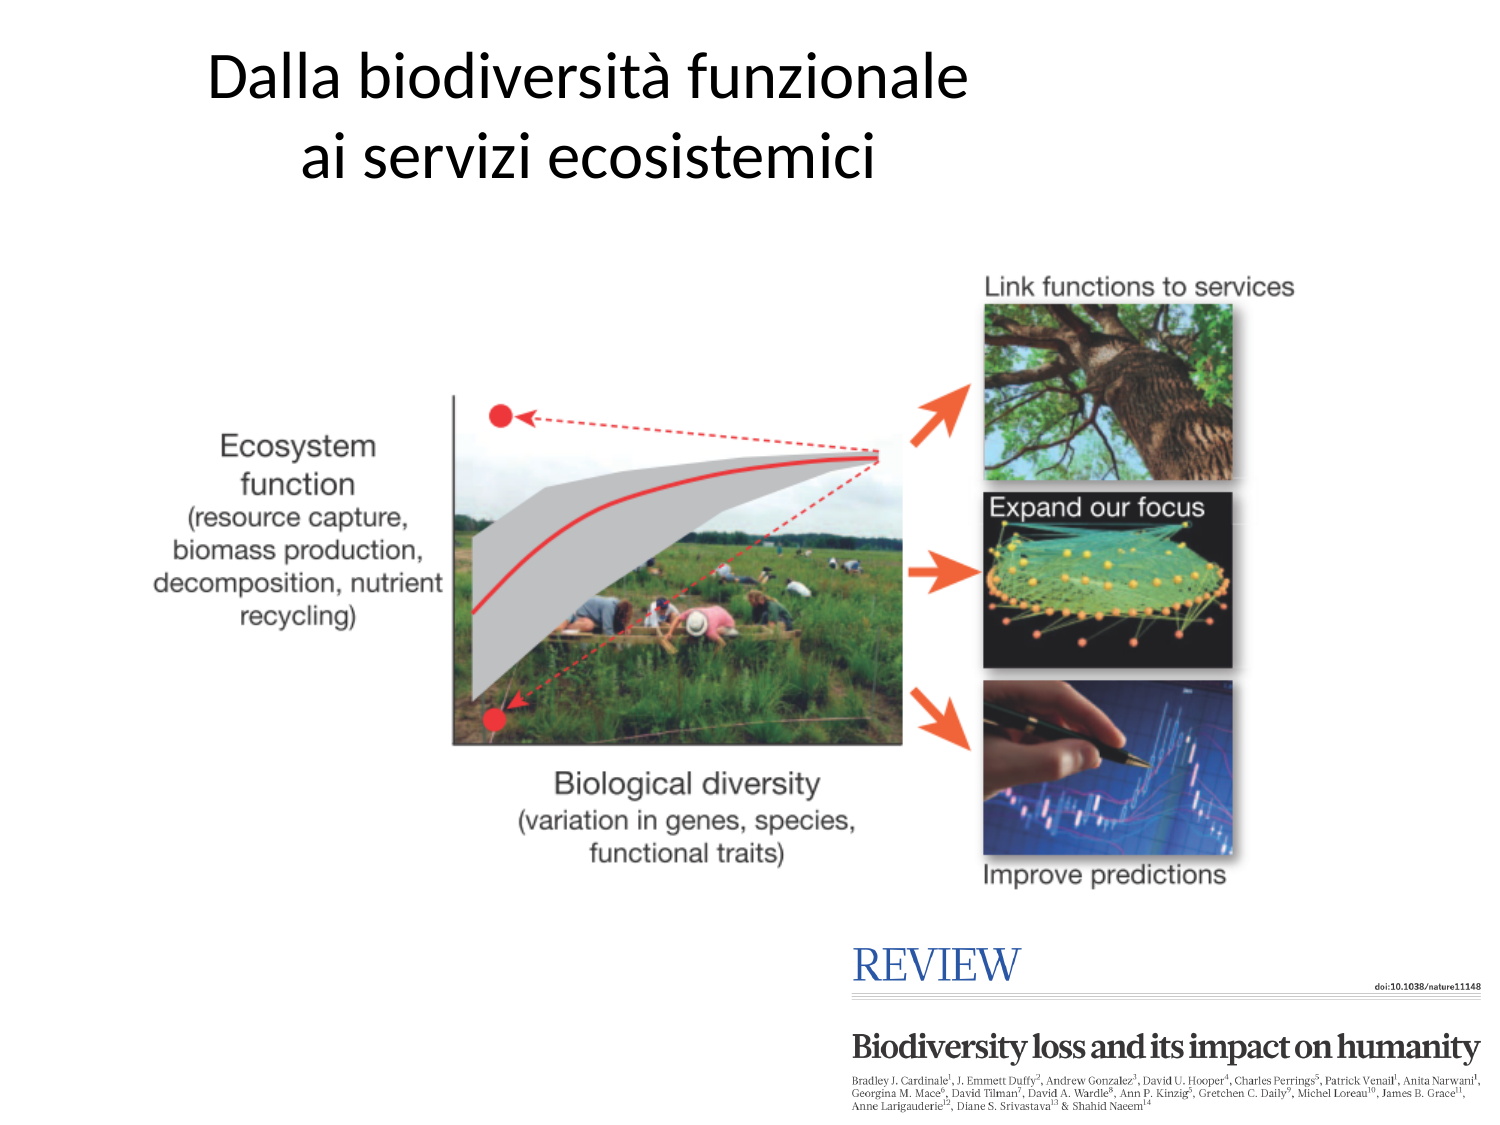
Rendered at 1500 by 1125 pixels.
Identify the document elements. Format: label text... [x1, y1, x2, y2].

text_box Dalla biodiversità funzionale ai servizi ecosistemici [117, 24, 1061, 200]
picture [137, 237, 1312, 901]
picture [849, 934, 1500, 1125]
